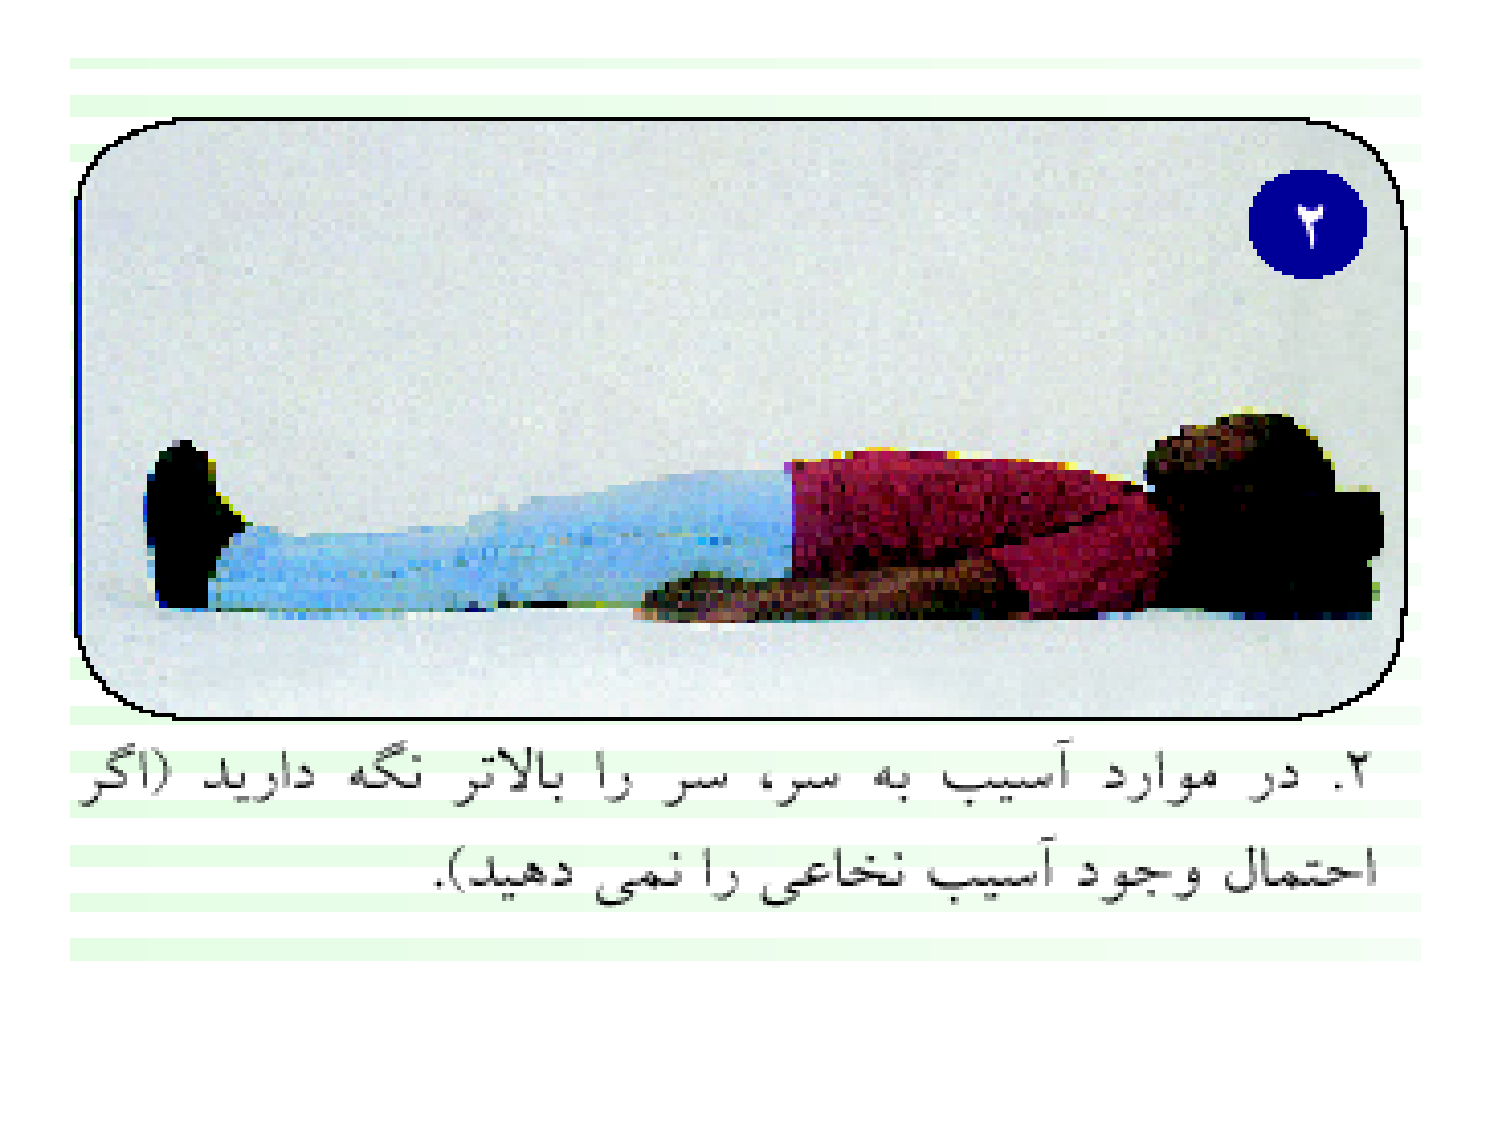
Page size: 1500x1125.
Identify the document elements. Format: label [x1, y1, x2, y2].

list [69, 57, 1421, 966]
